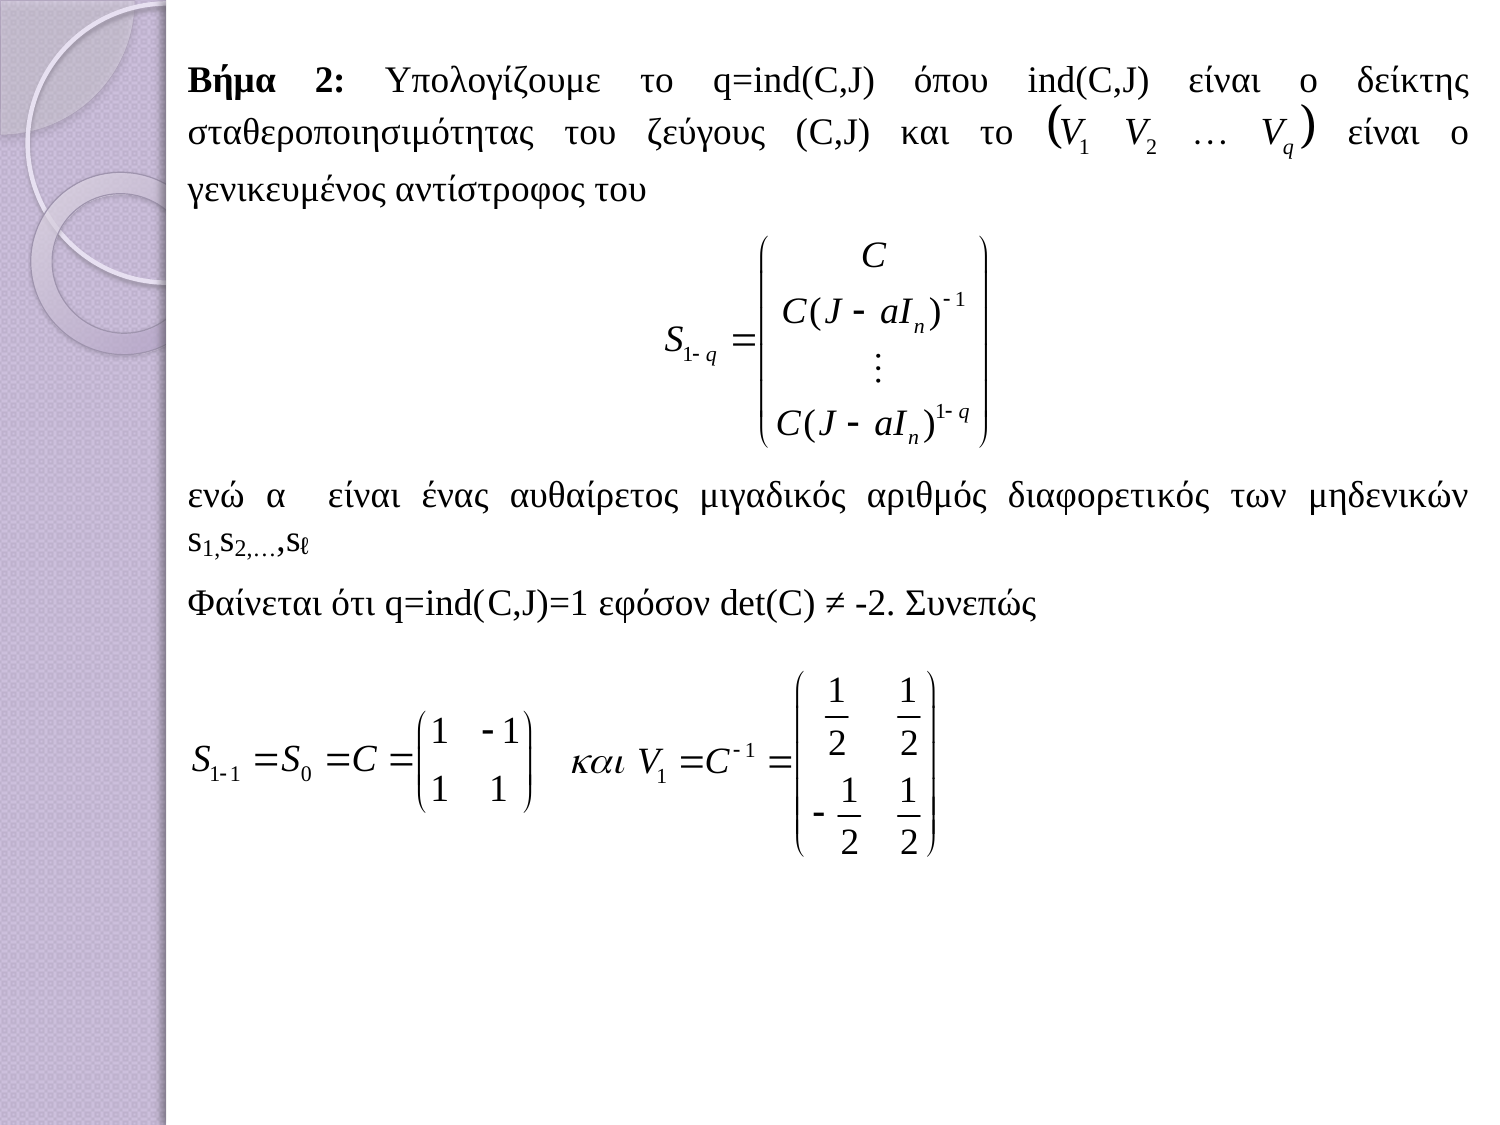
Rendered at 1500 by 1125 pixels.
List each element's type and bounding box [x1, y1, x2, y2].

picture [187, 58, 1470, 889]
